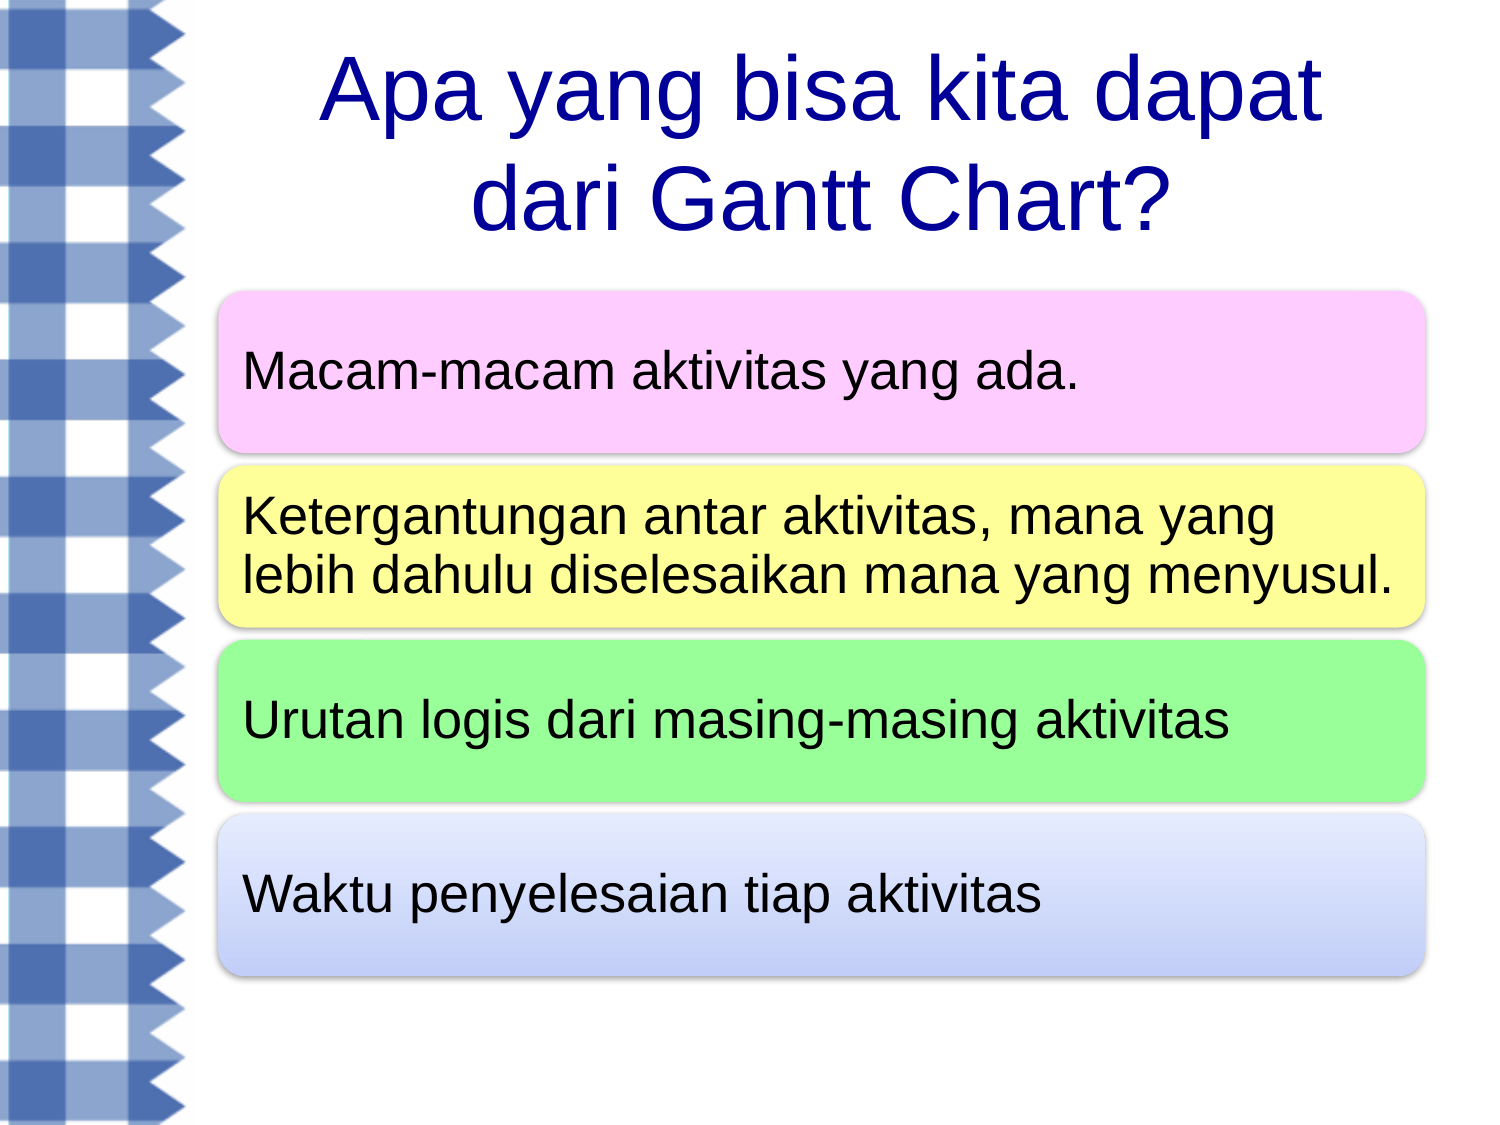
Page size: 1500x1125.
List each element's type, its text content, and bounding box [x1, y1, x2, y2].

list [218, 262, 1426, 1006]
title Apa yang bisa kita dapat dari Gantt Chart? [218, 44, 1426, 233]
picture [0, 0, 195, 1125]
